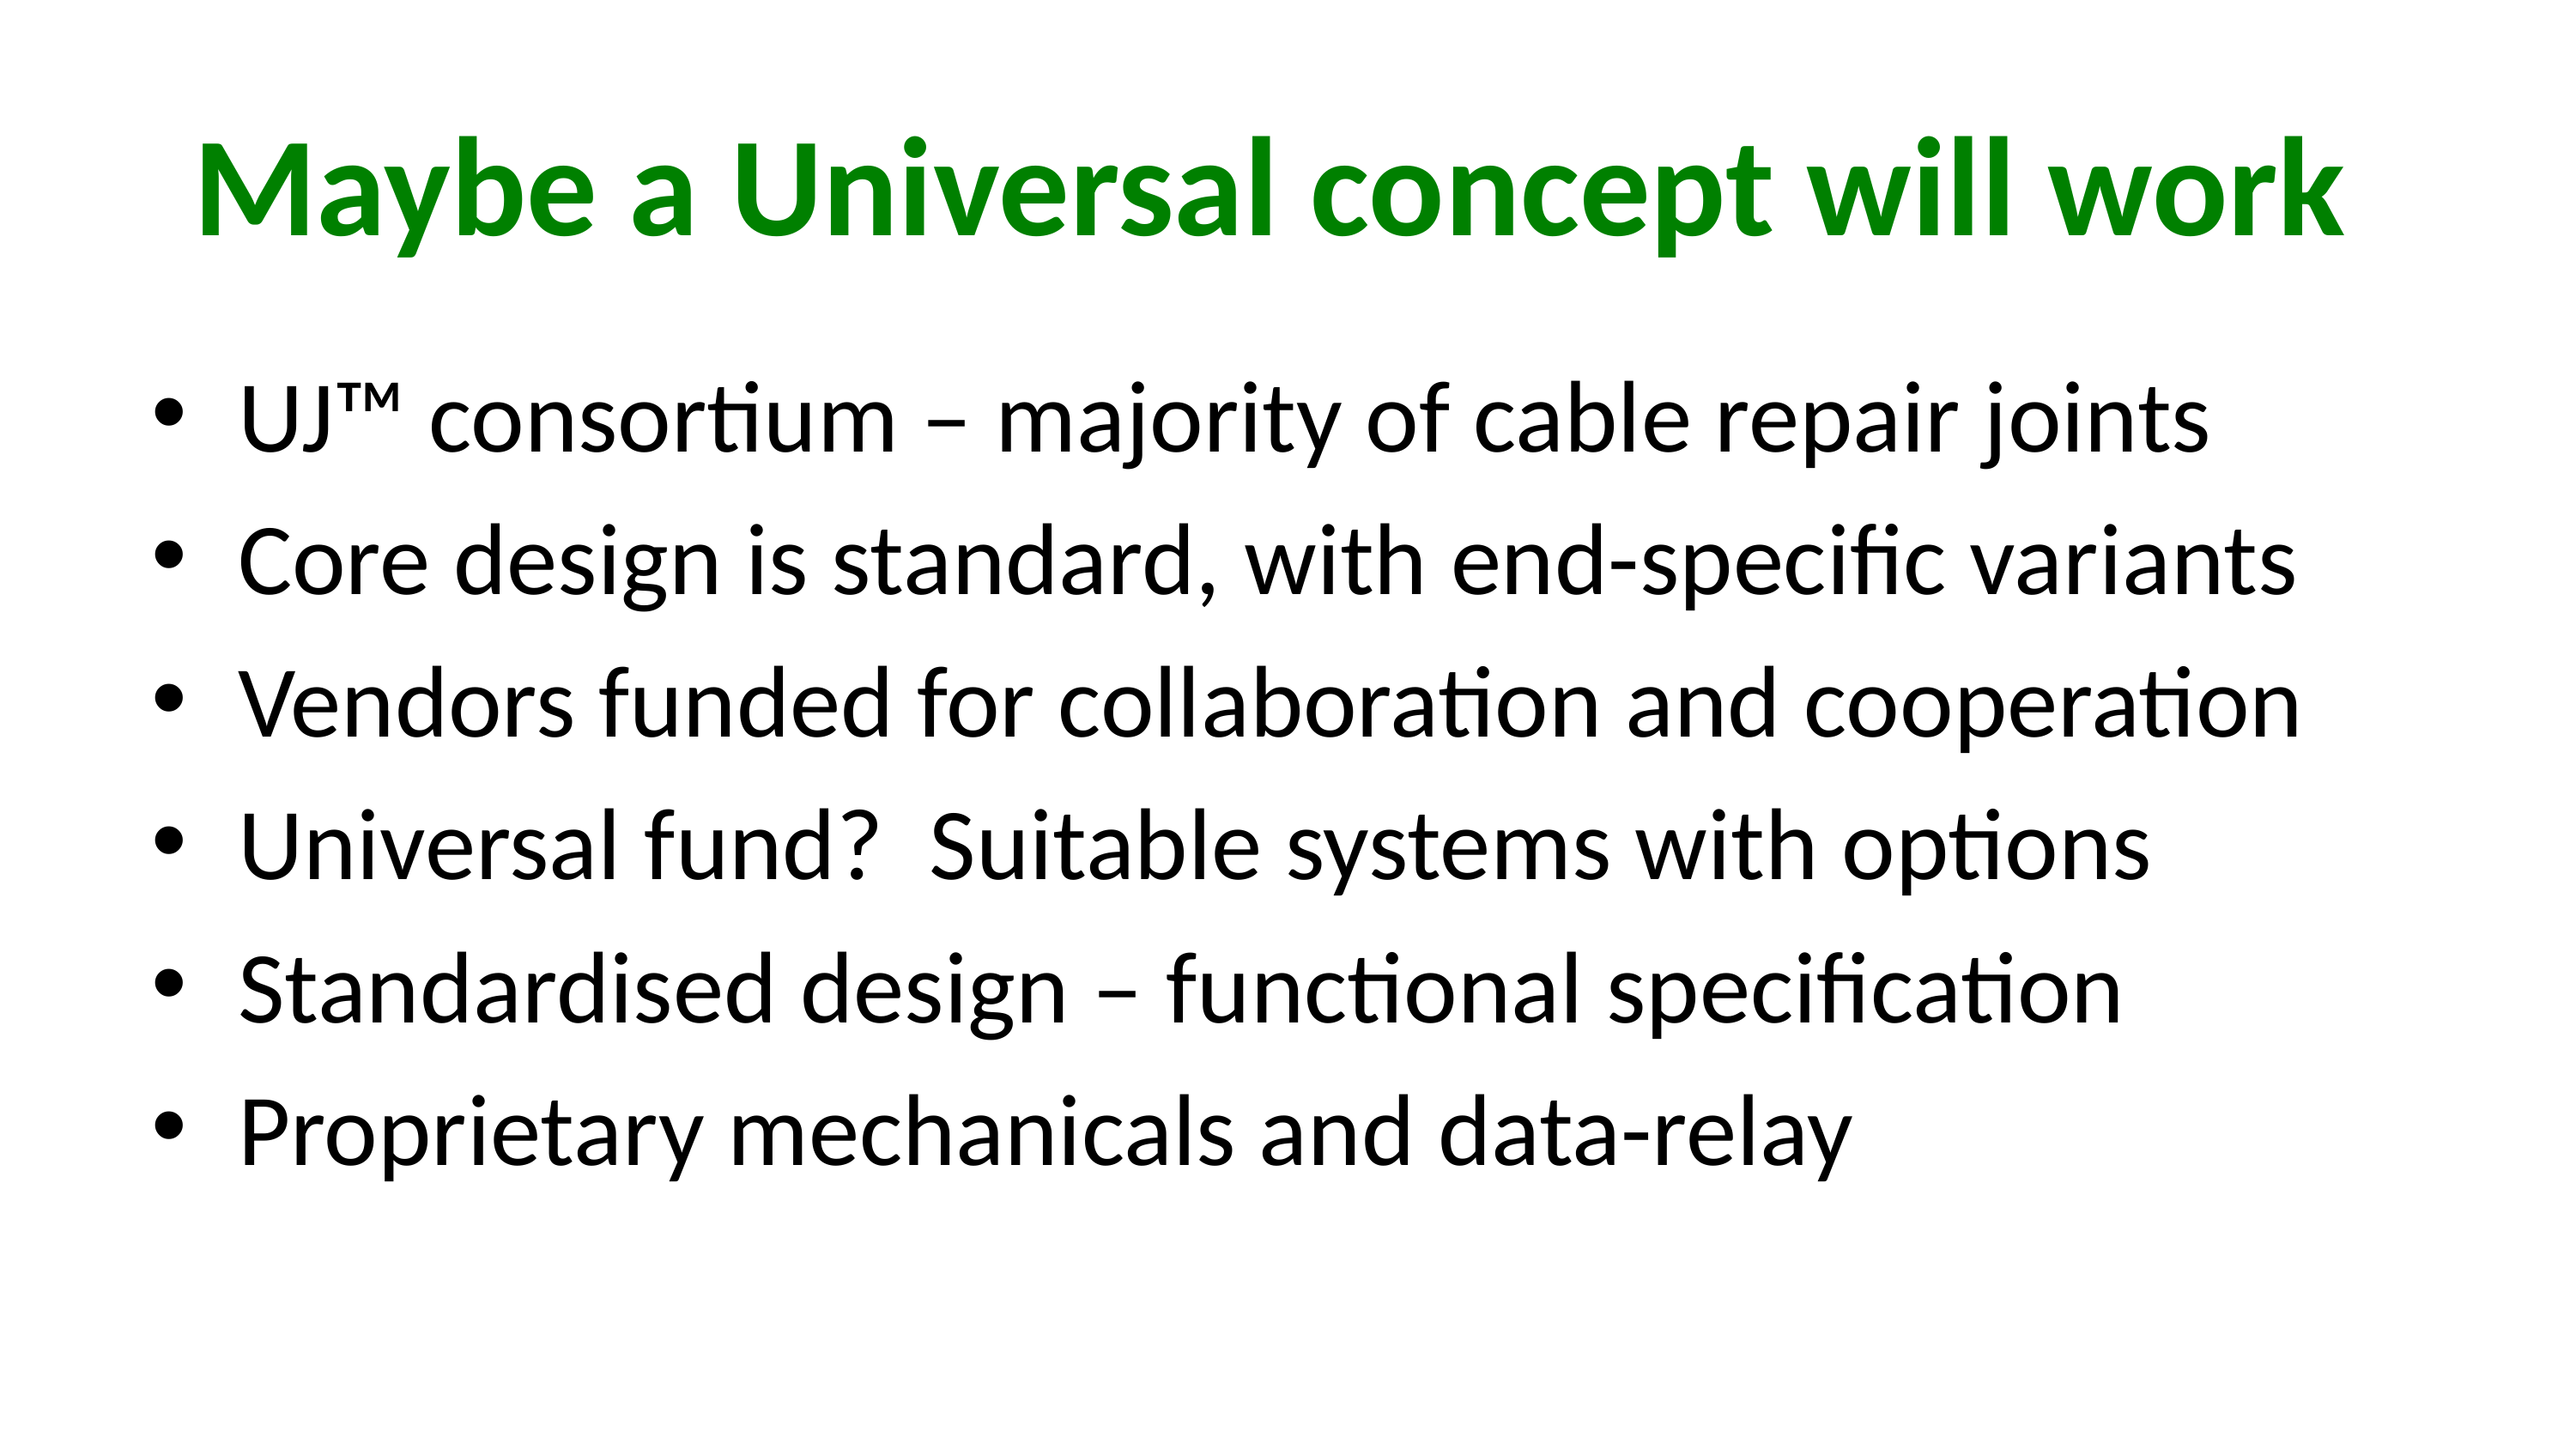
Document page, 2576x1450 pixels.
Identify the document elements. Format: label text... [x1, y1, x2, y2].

title Maybe a Universal concept will work [129, 58, 2447, 300]
list UJ™ consortium – majority of cable repair joints Core design is standard, with end-specific variants Vendors funded for collaboration and cooperation Universal fund? Suitable systems with options Standardised design – functional specification Proprietary mechanicals and data-relay [129, 337, 2447, 1295]
